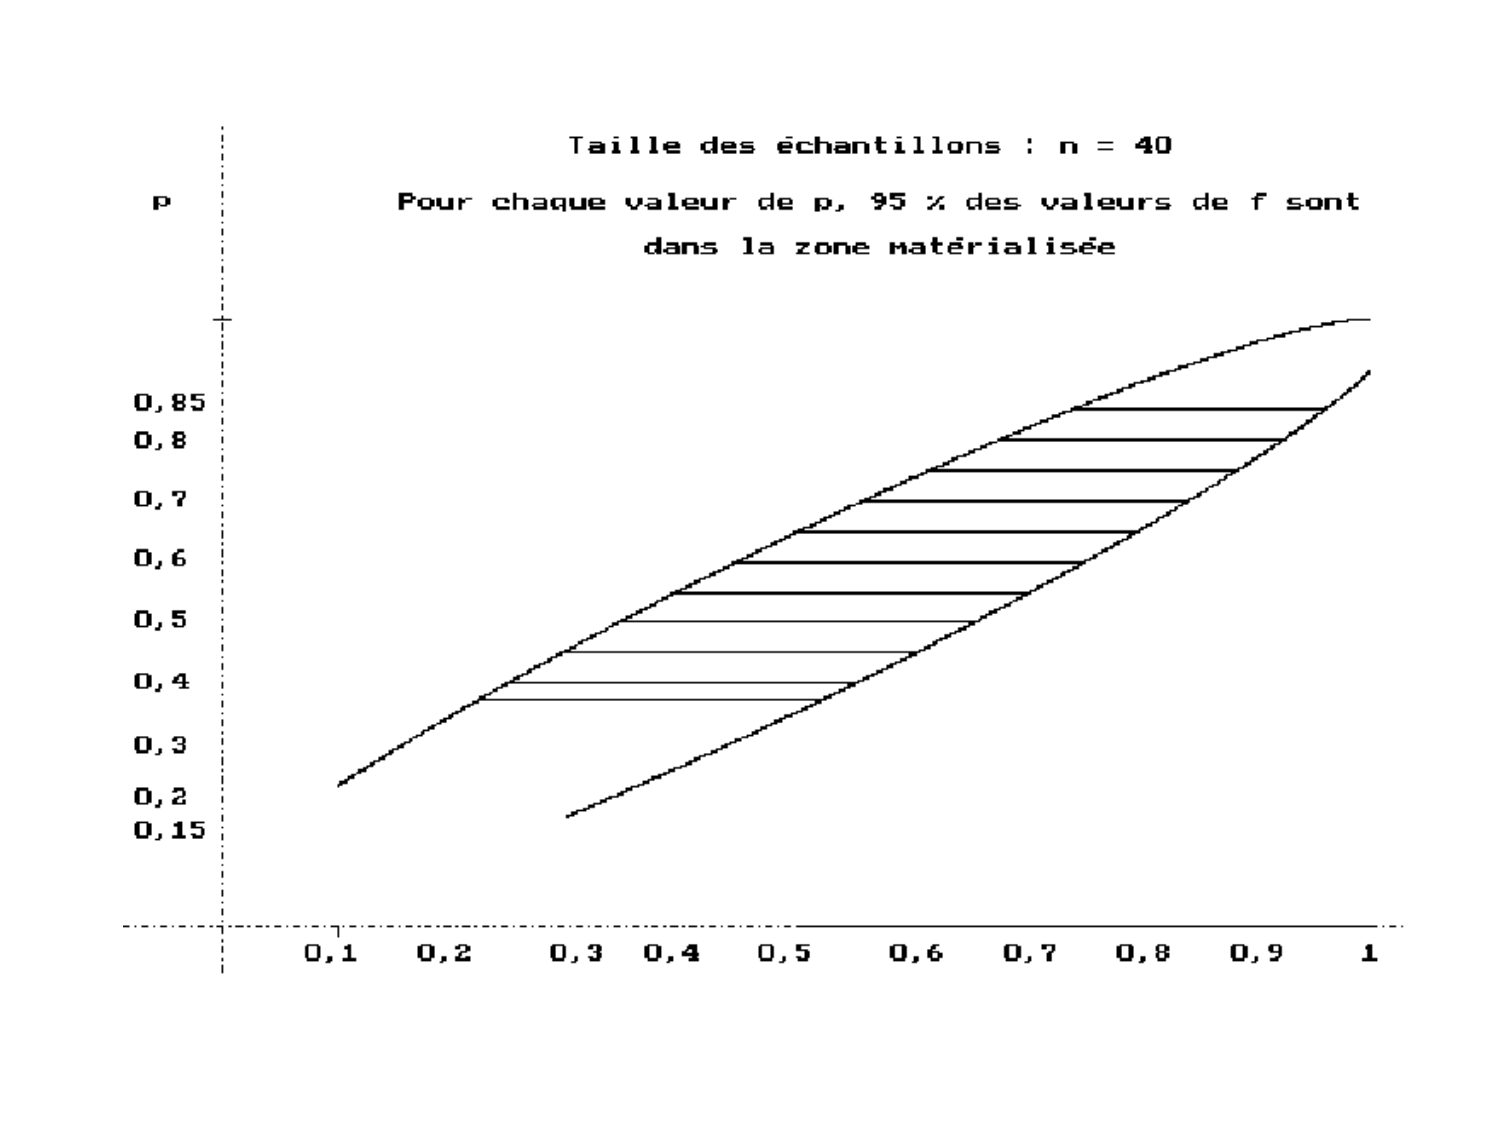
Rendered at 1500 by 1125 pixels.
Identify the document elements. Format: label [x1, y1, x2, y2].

picture [123, 125, 1405, 977]
